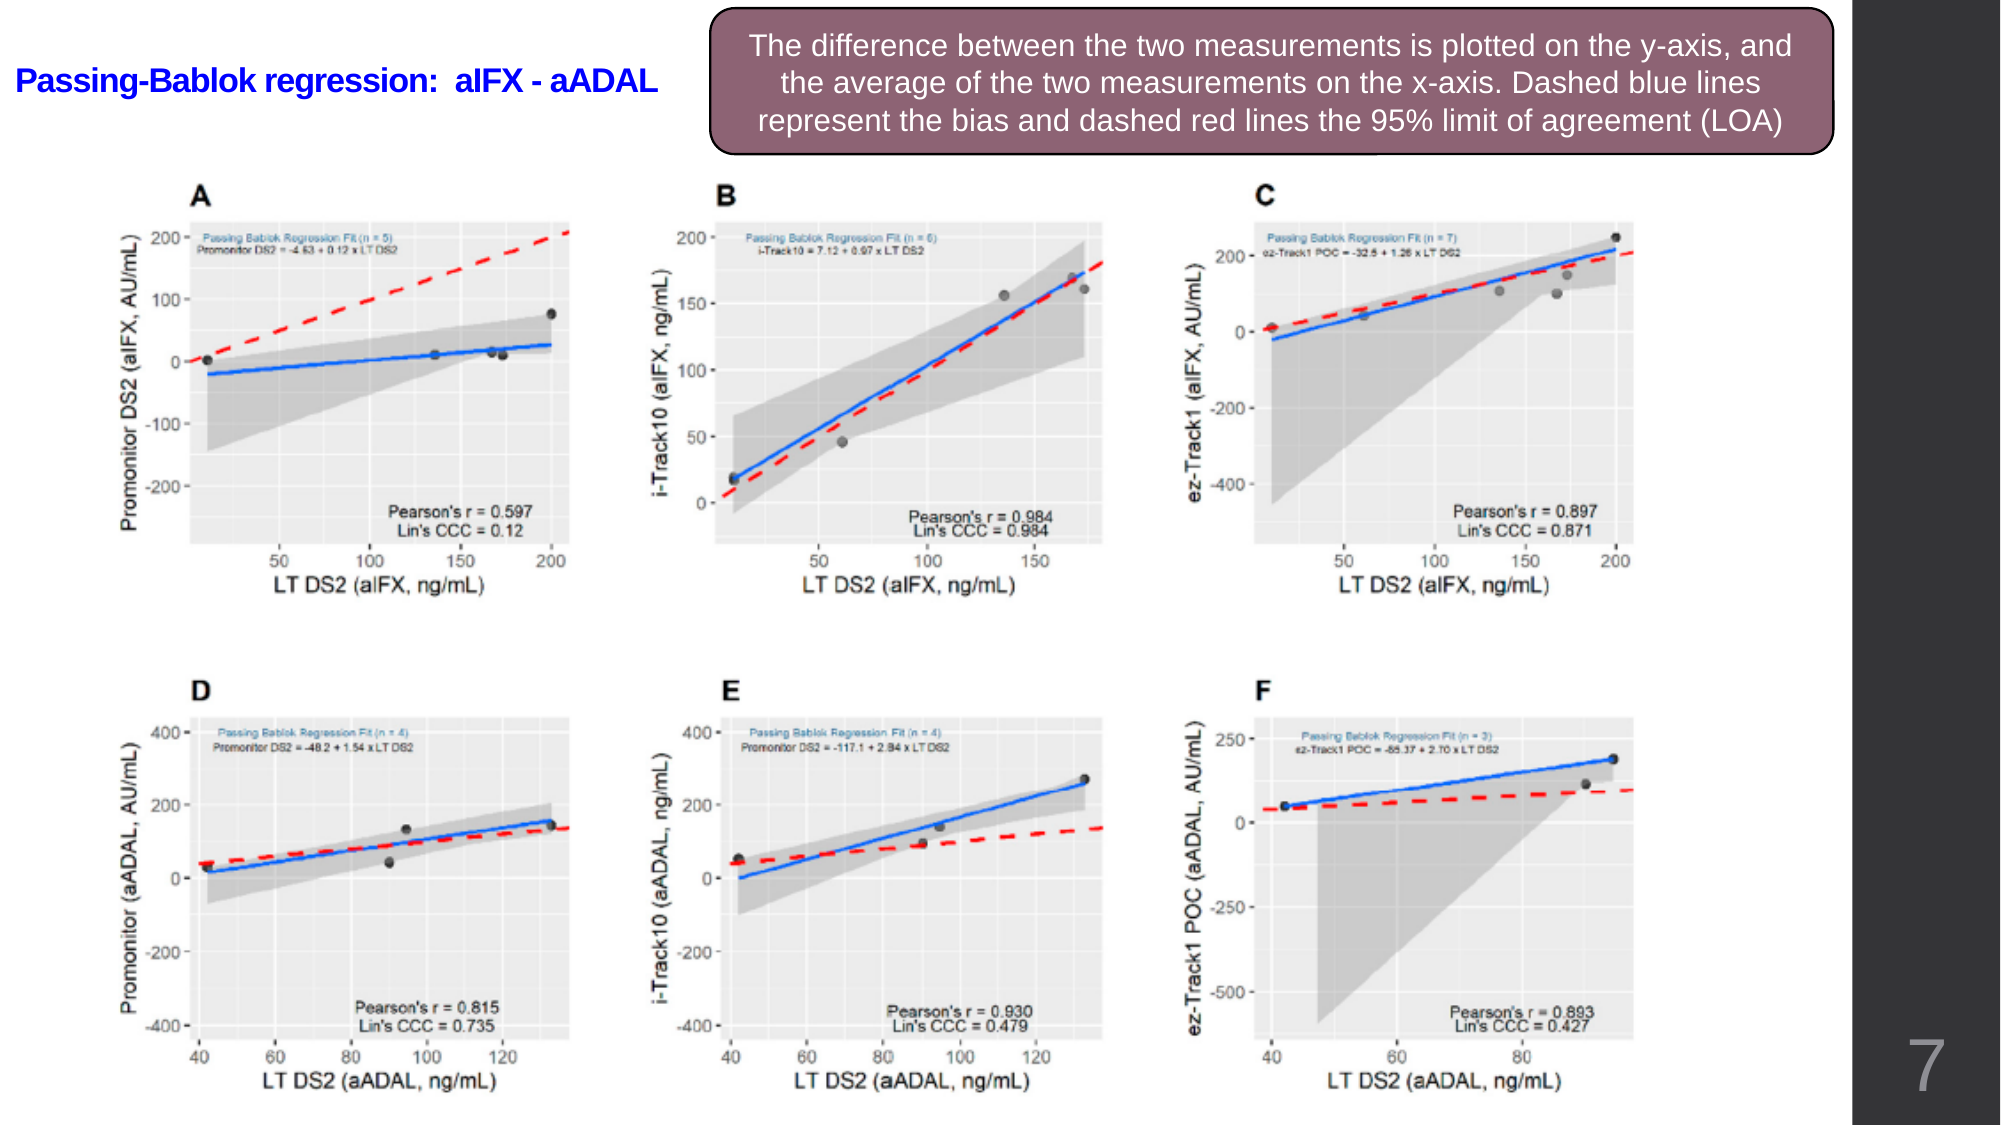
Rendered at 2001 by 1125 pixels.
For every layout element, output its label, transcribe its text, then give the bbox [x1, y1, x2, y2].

title Passing-Bablok regression: aIFX - aADAL [0, 37, 693, 125]
picture [96, 170, 1657, 1114]
slide_number 7 [1852, 1012, 2000, 1110]
text_box The difference between the two measurements is plotted on the y-axis, and the average of the two measurements on the x-axis. Dashed blue lines represent the bias and dashed red lines the 95% limit of agreement (LOA) [709, 6, 1835, 156]
